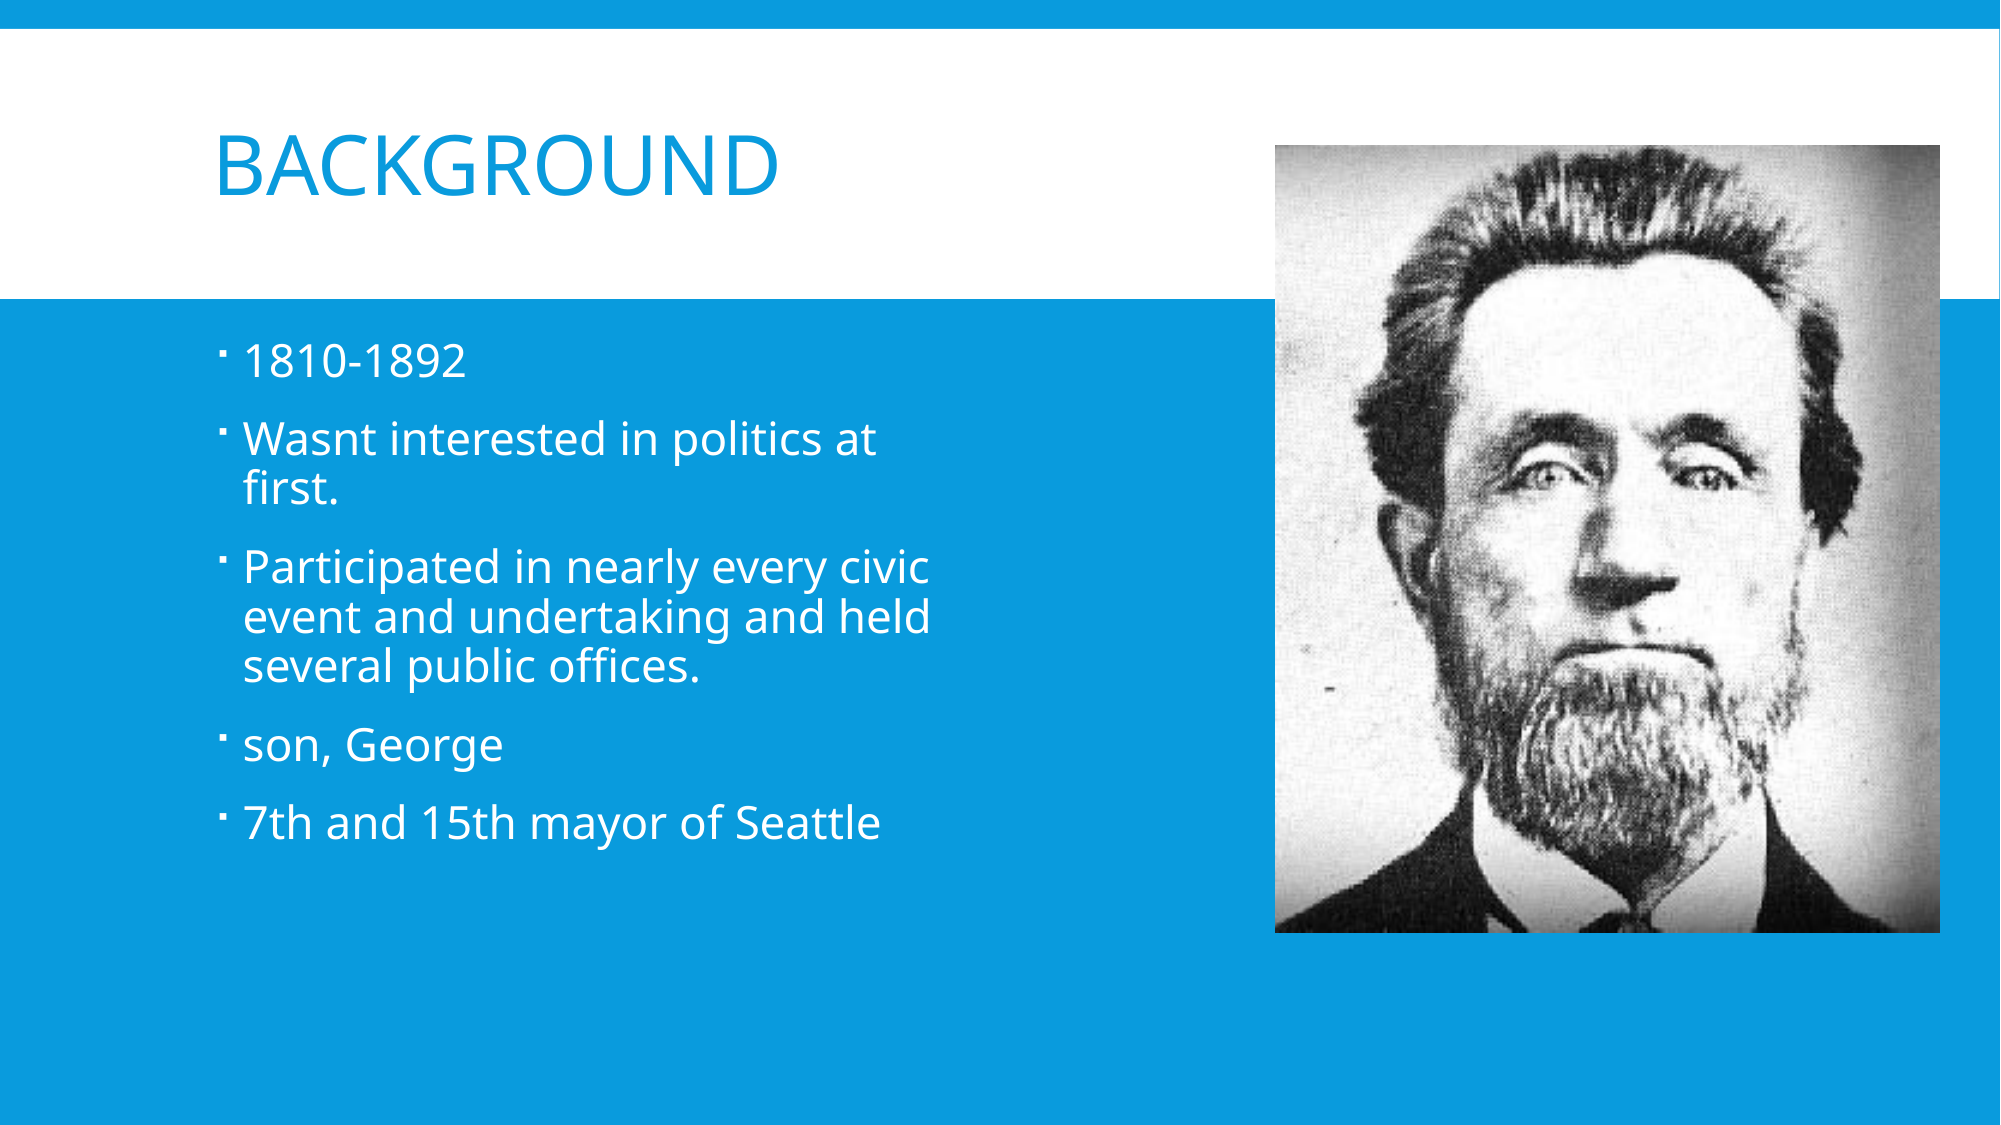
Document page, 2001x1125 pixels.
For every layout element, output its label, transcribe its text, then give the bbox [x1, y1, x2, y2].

list 1810-1892 Wasnt interested in politics at first. Participated in nearly every civic event and undertaking and held several public offices. son, George 7th and 15th mayor of Seattle [197, 329, 978, 1020]
title Background [197, 46, 1803, 295]
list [1274, 144, 1941, 933]
